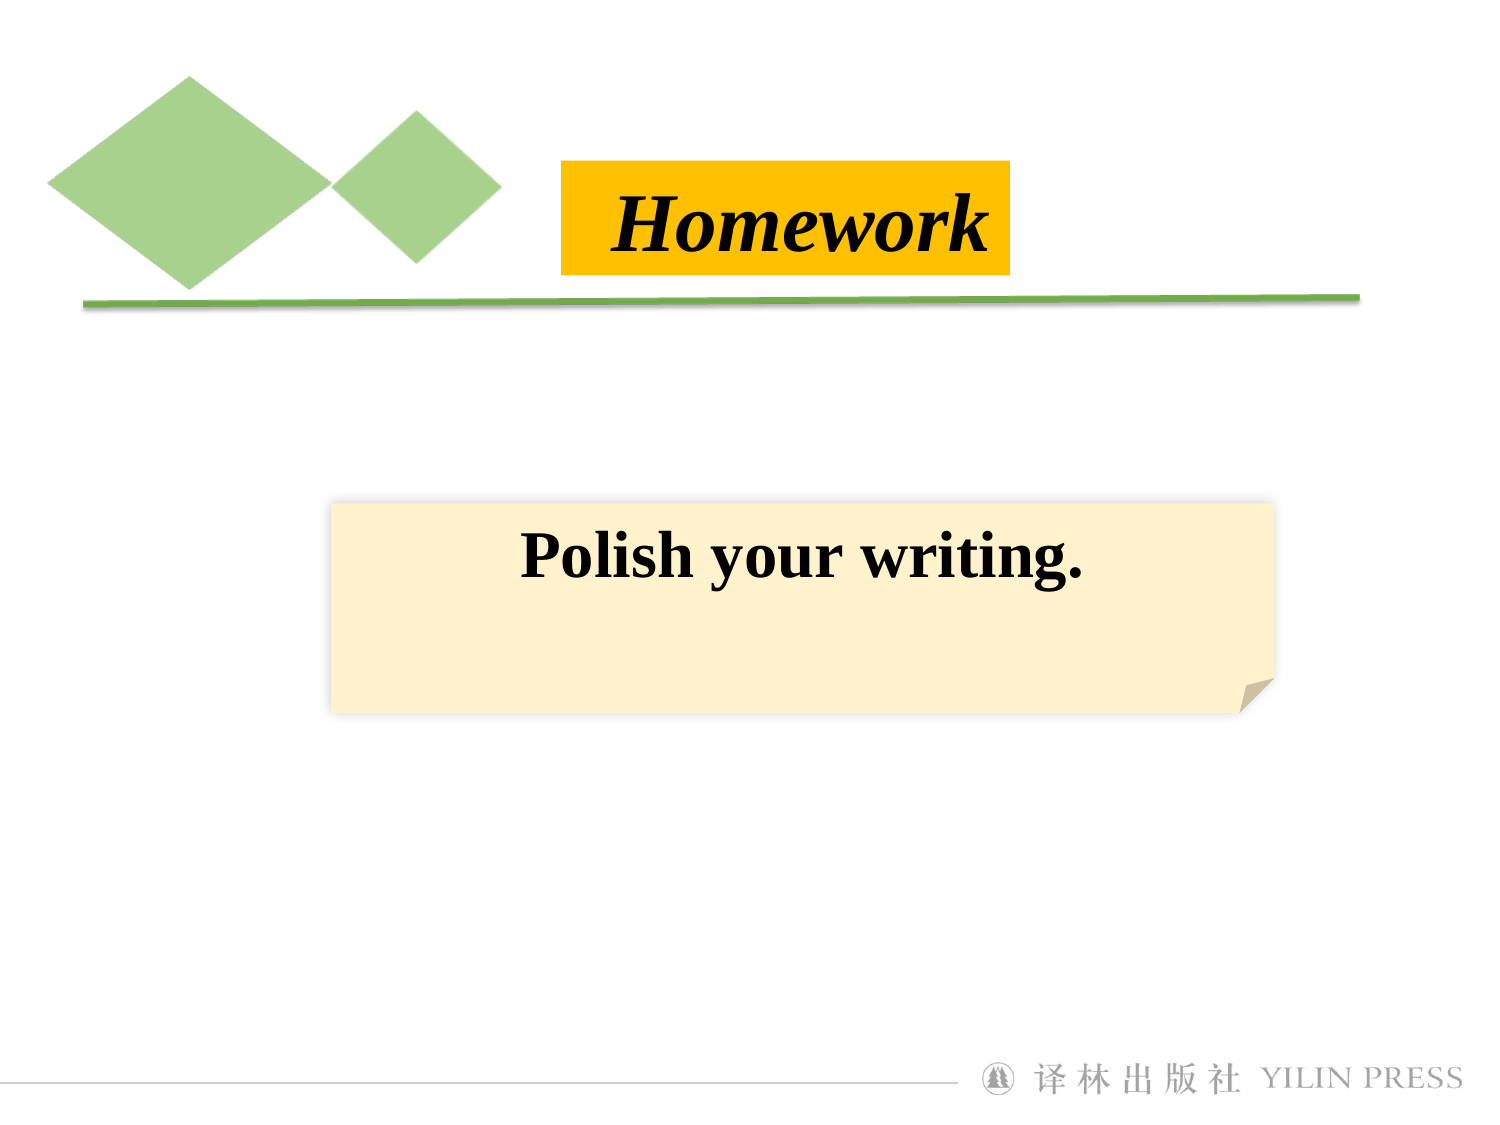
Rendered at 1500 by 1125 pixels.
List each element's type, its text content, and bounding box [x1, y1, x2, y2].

picture [0, 0, 1500, 1125]
text_box Polish your writing. [331, 503, 1275, 714]
text_box Homework [561, 160, 1010, 276]
